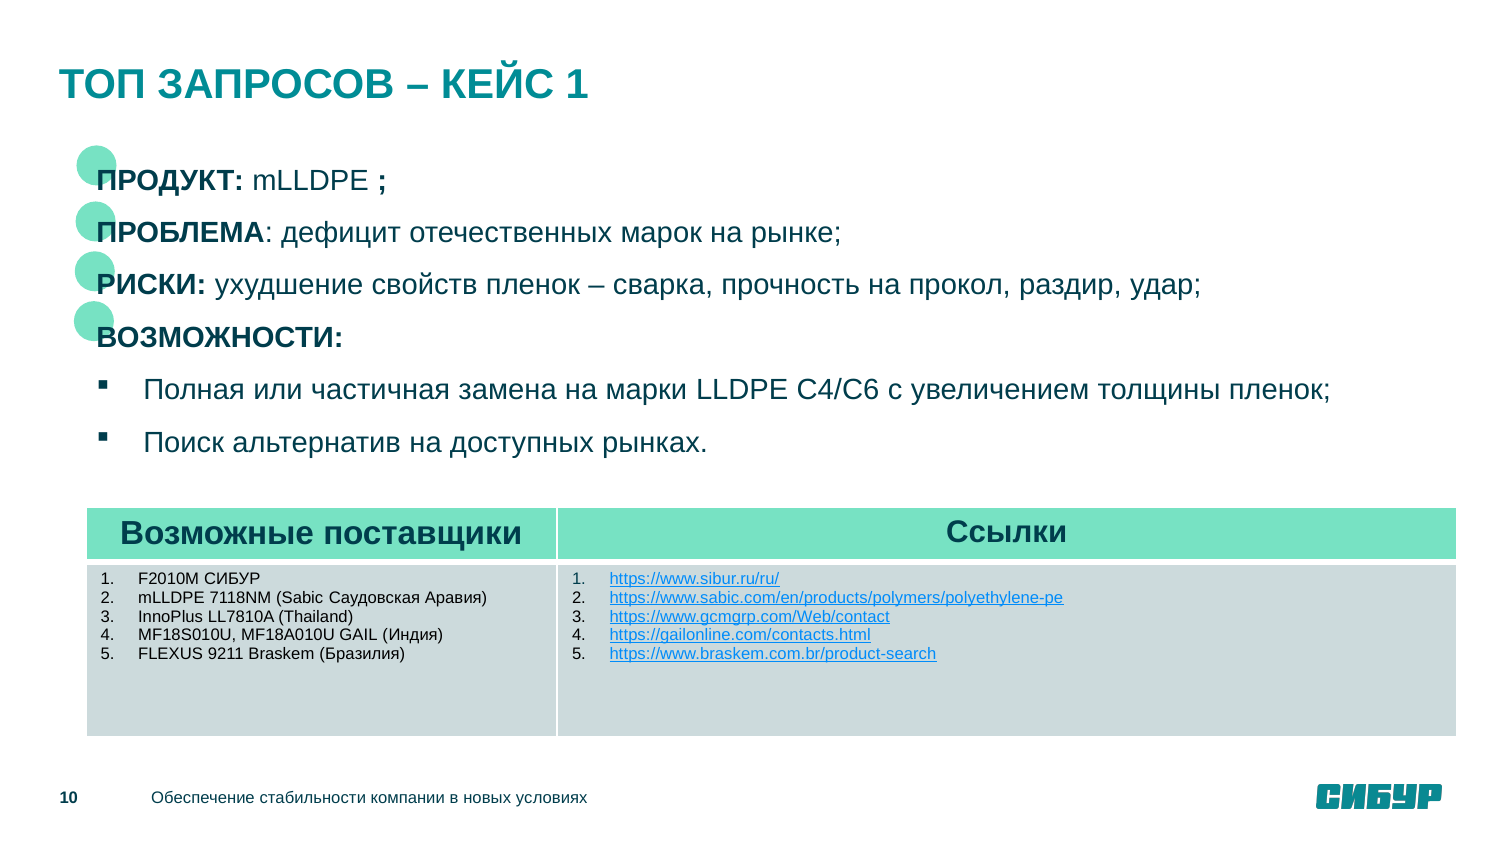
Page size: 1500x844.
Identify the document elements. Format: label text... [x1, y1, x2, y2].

picture [1316, 784, 1442, 809]
footer Обеспечение стабильности компании в новых условиях [151, 780, 1024, 814]
text_box [76, 145, 96, 186]
text_box [75, 201, 96, 242]
table_header Возможные поставщики [87, 508, 556, 559]
text_box [74, 251, 96, 292]
text_box [73, 301, 96, 342]
text_box ПРОДУКТ: mLLDPE ; ПРОБЛЕМА: дефицит отечественных марок на рынке; РИСКИ: ухудшение свойств пленок – сварка, прочность на прокол, раздир, удар; ВОЗМОЖНОСТИ: Полная или частичная замена на марки LLDPE C4/C6 с увеличением толщины пленок; Поиск альтернатив на доступных рынках. [96, 143, 1457, 459]
slide_number 10 [59, 781, 112, 812]
table_header Ссылки [558, 508, 1456, 559]
table_cell https://www.sibur.ru/ru/ https://www.sabic.com/en/products/polymers/polyethylene-pe https://www.gcmgrp.com/Web/contact https://gailonline.com/contacts.html https://www.braskem.com.br/product-search [558, 565, 1456, 736]
title ТОП ЗАПРОСОВ – КЕЙС 1 [58, 57, 1442, 168]
table_cell F2010M СИБУР mLLDPE 7118NM (Sabic Саудовская Аравия) InnoPlus LL7810A (Thailand) MF18S010U, MF18A010U GAIL (Индия) FLEXUS 9211 Braskem (Бразилия) [87, 565, 556, 736]
